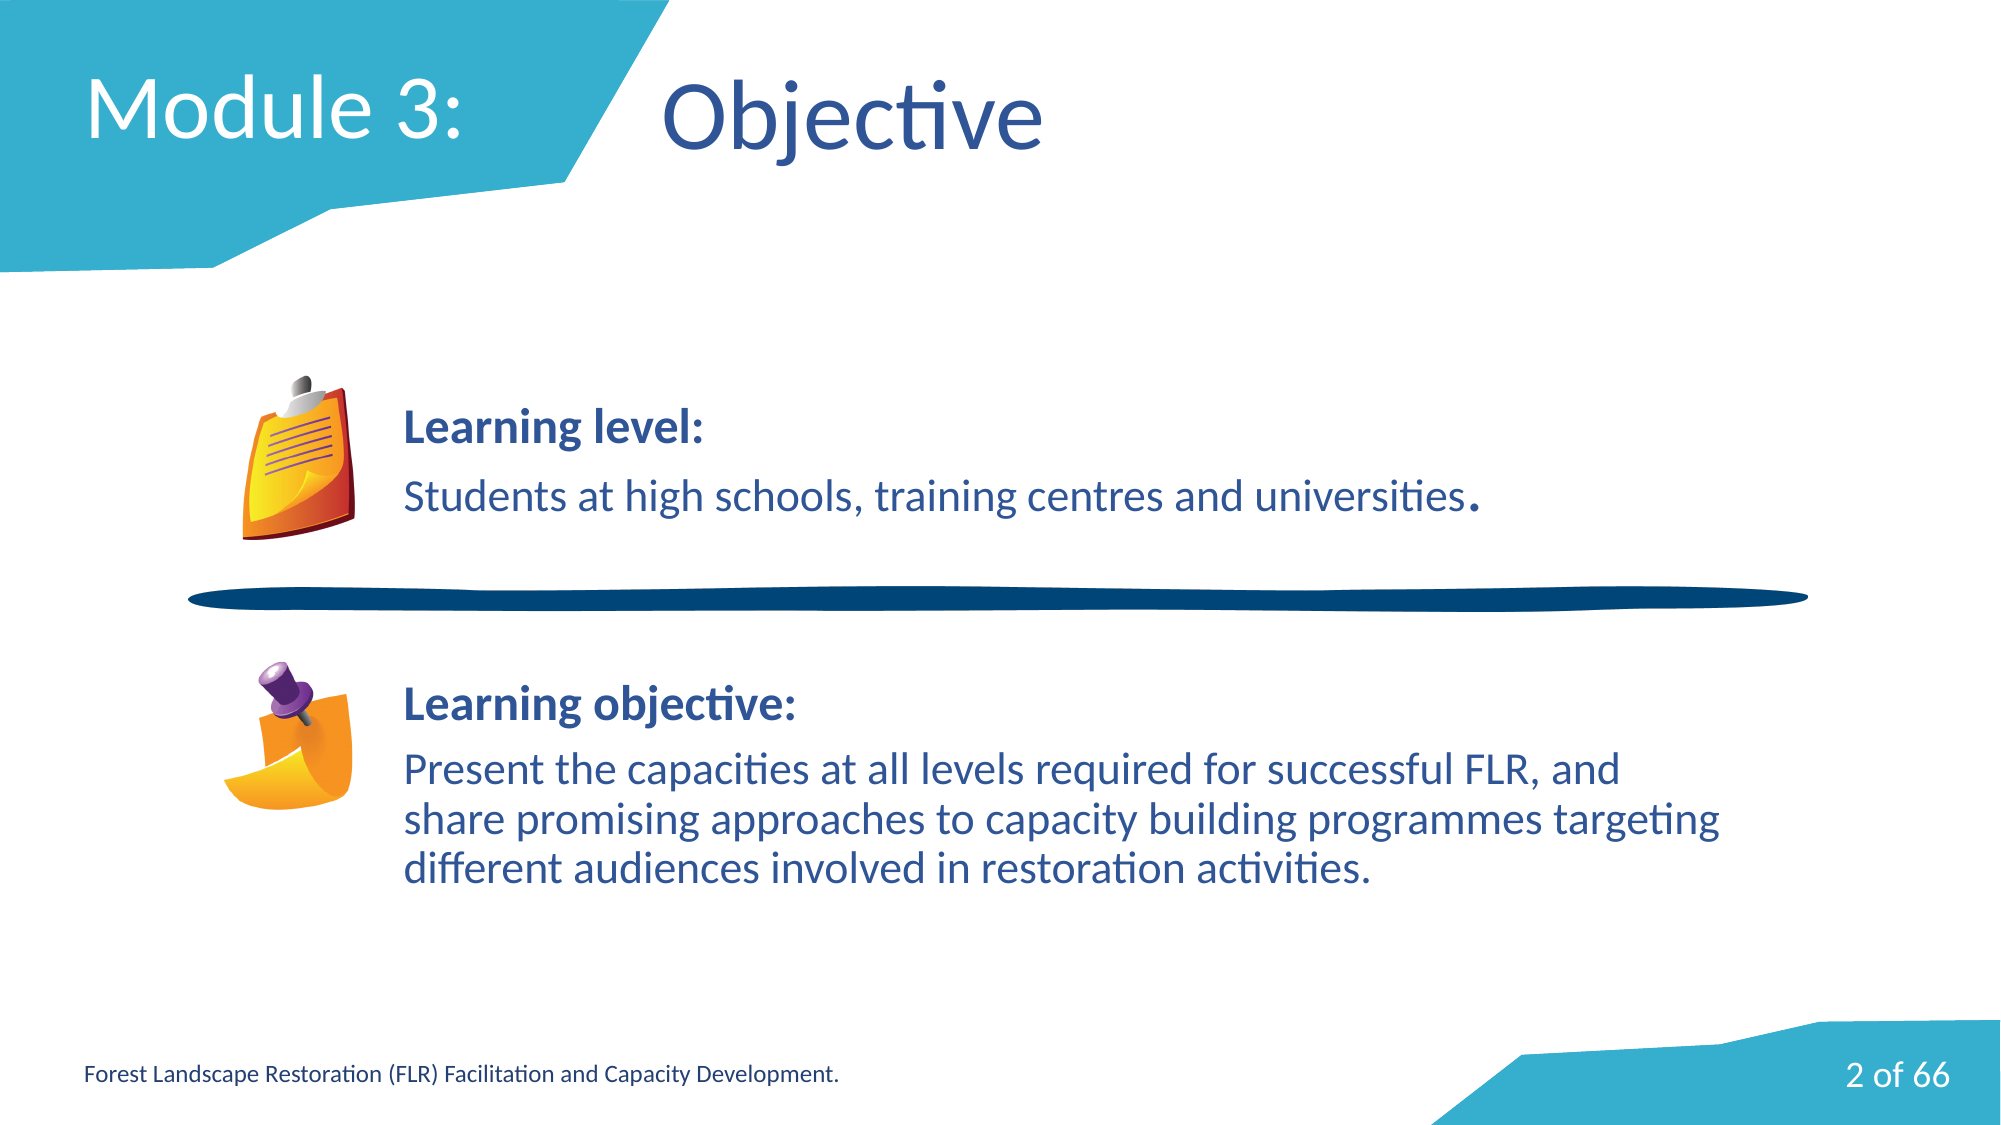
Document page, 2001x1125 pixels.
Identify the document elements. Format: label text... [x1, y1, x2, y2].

text_box Objective [765, 42, 1200, 178]
title Module 3: [69, 0, 765, 218]
footer Forest Landscape Restoration (FLR) Facilitation and Capacity Development. [69, 1042, 1270, 1103]
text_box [188, 370, 1808, 976]
slide_number 2 of 66 [1759, 1042, 1966, 1103]
